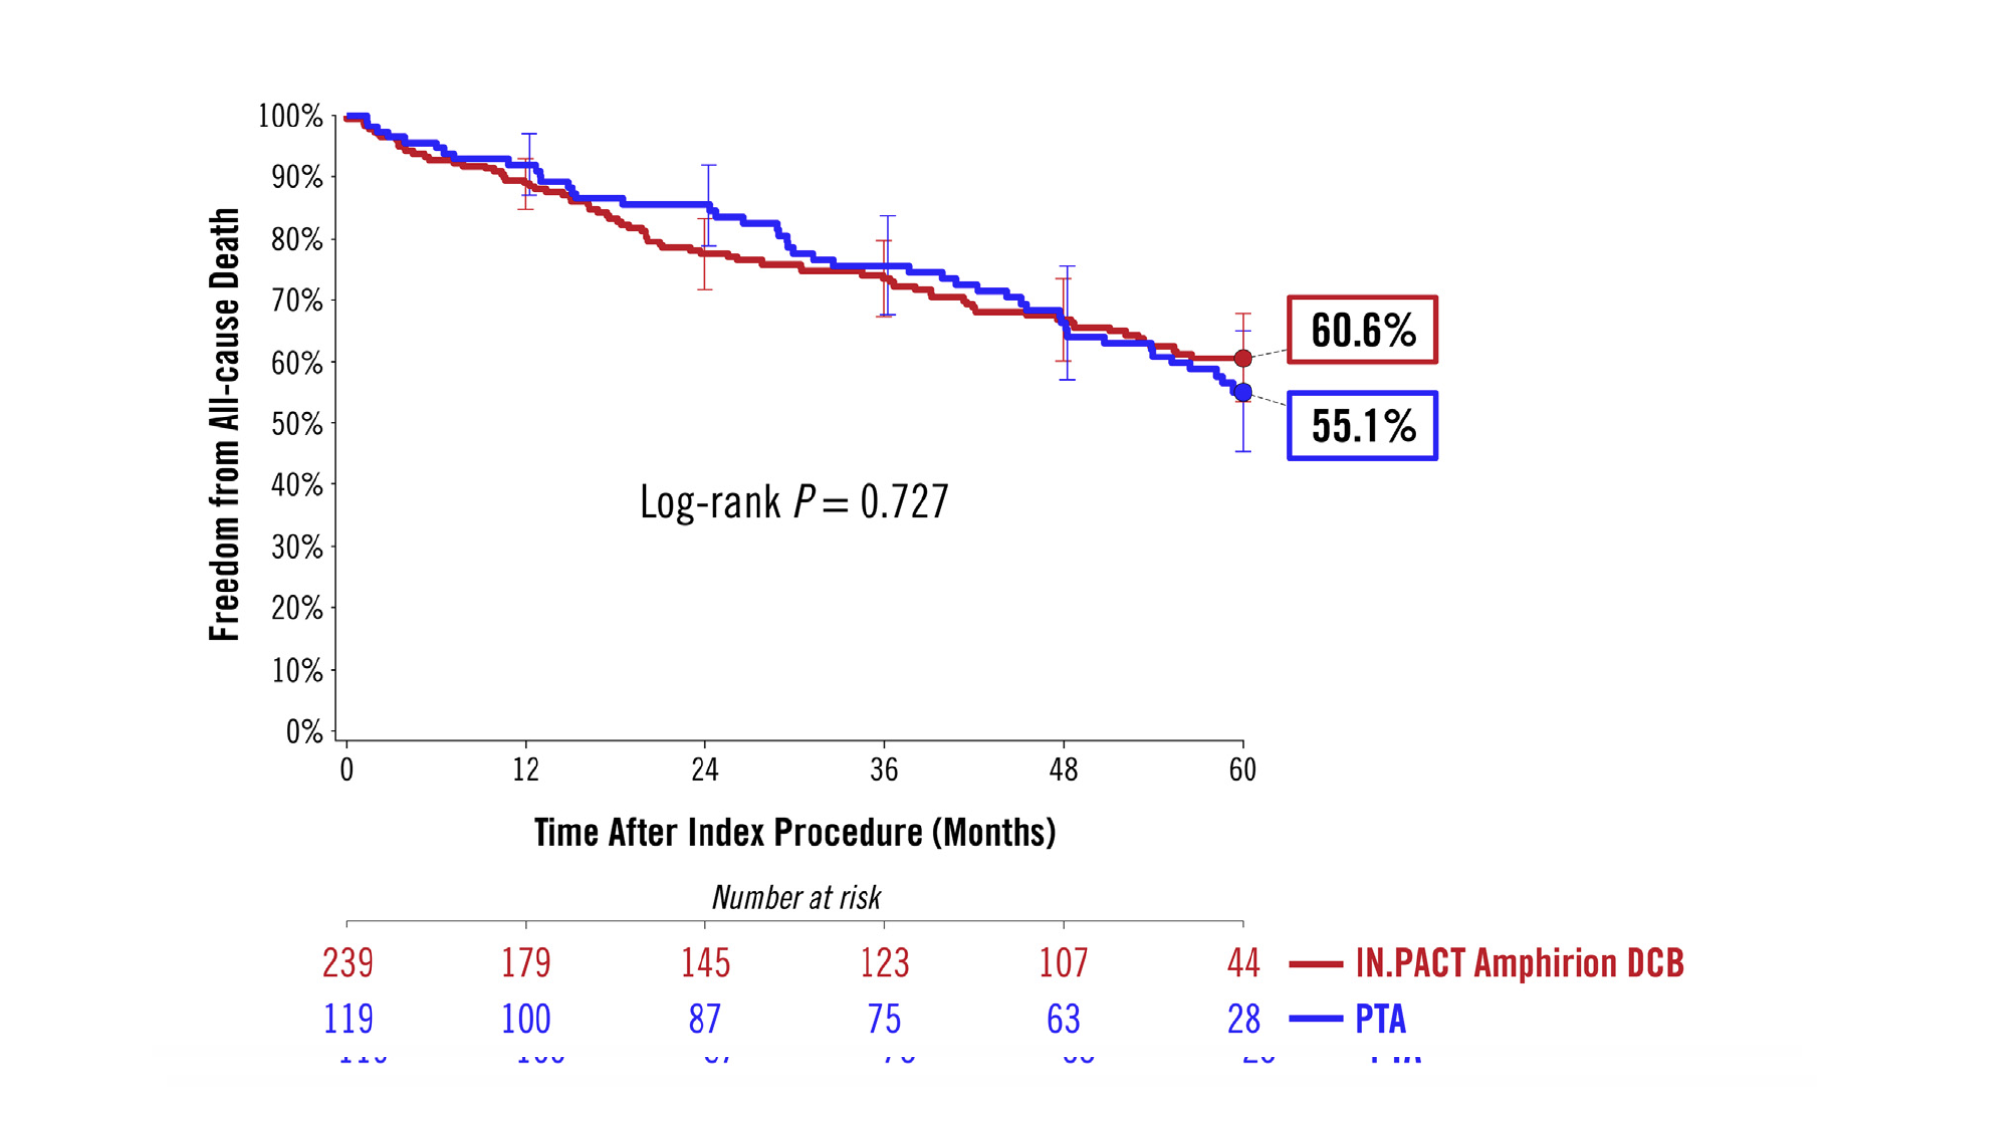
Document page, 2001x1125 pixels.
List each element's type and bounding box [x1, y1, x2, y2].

picture [152, 68, 1817, 1087]
